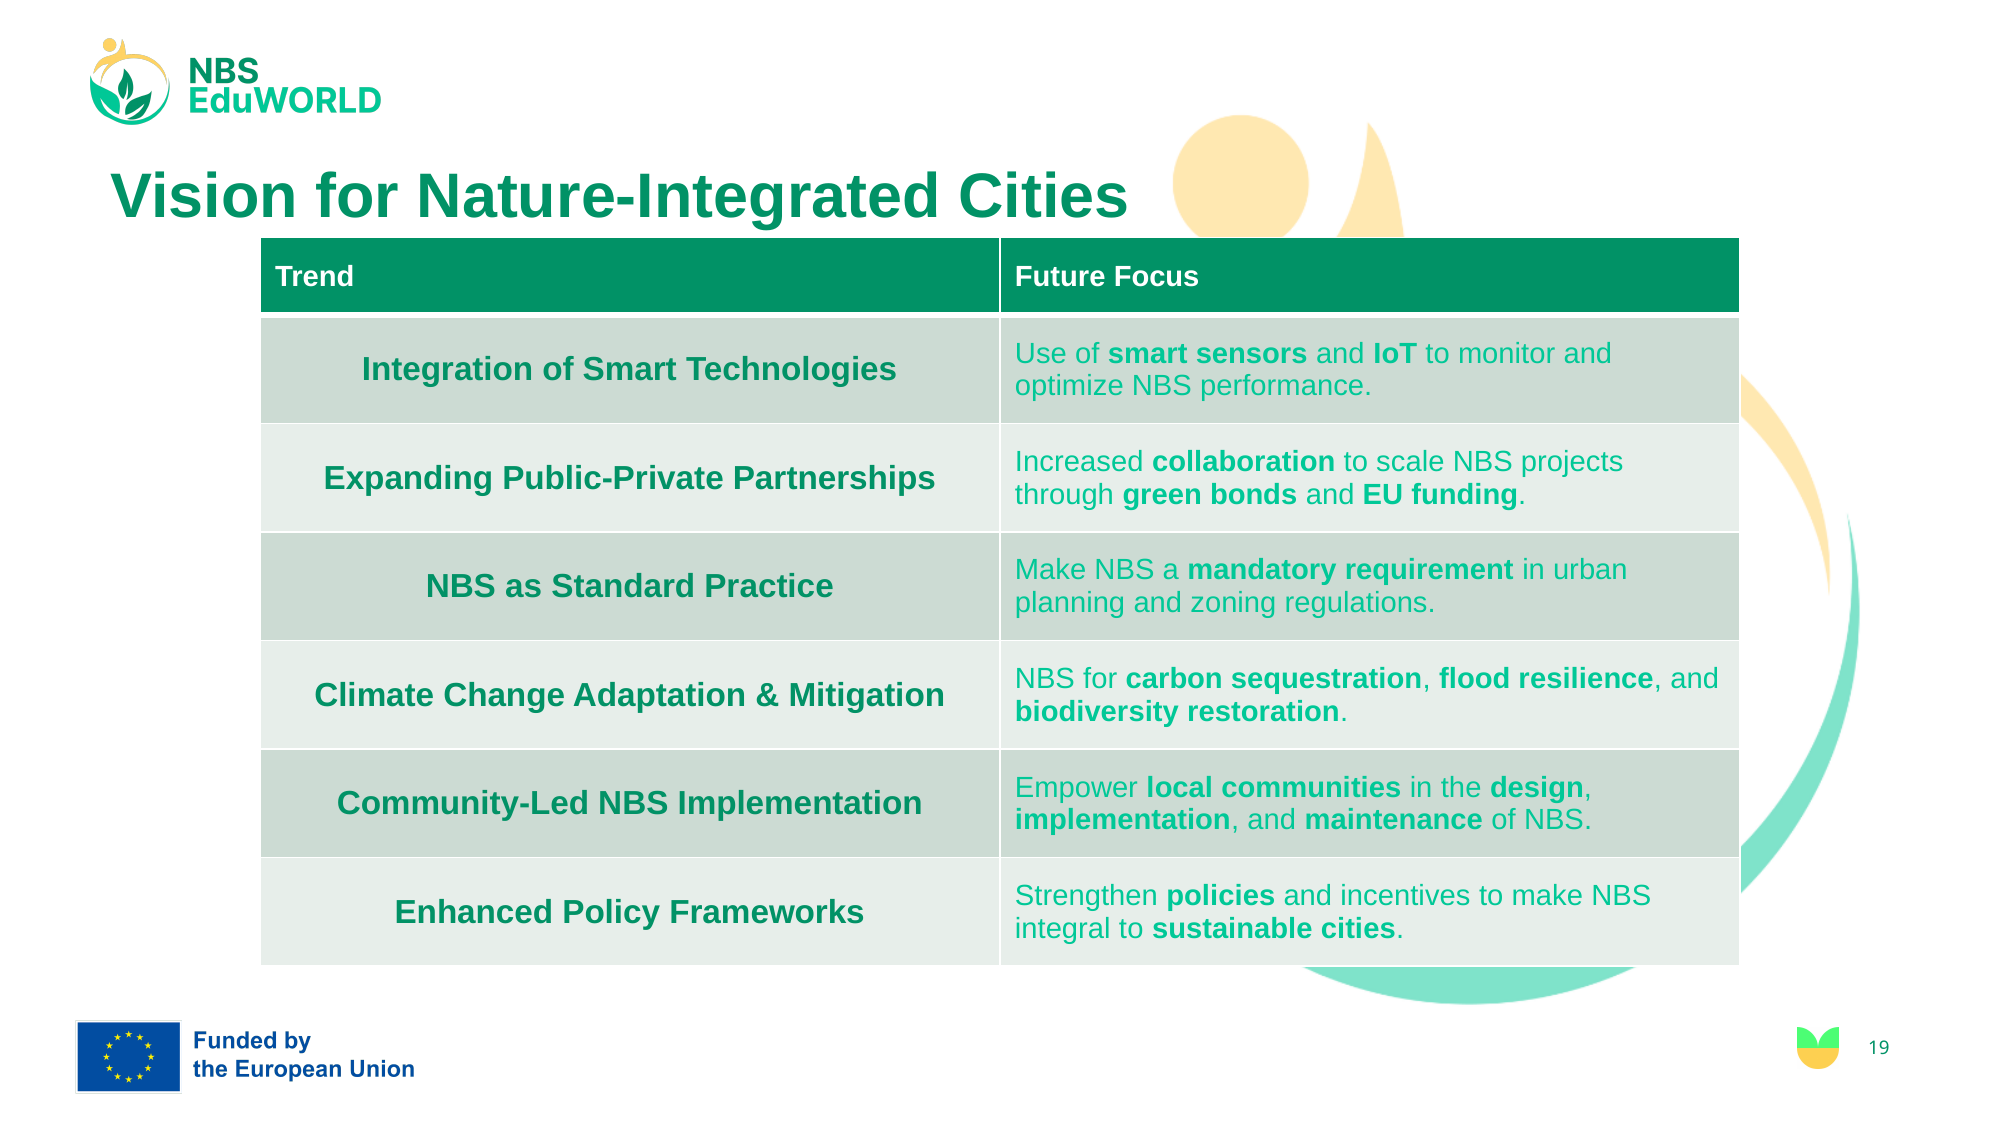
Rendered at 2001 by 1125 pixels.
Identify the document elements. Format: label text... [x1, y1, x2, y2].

table_cell Enhanced Policy Frameworks [261, 858, 999, 965]
table_cell Integration of Smart Technologies [261, 318, 999, 423]
table_cell Expanding Public-Private Partnerships [261, 424, 999, 531]
table_cell NBS for carbon sequestration, flood resilience, and biodiversity restoration. [1001, 641, 1739, 748]
table_cell NBS as Standard Practice [261, 533, 999, 640]
title Vision for Nature-Integrated Cities [95, 158, 1246, 238]
table_header Future Focus [1001, 238, 1739, 312]
table_cell Make NBS a mandatory requirement in urban planning and zoning regulations. [1001, 533, 1739, 640]
table_cell Community-Led NBS Implementation [261, 750, 999, 857]
table_cell Use of smart sensors and IoT to monitor and optimize NBS performance. [1001, 318, 1739, 423]
picture [73, 22, 393, 141]
table_cell Strengthen policies and incentives to make NBS integral to sustainable cities. [1001, 858, 1739, 965]
table_cell Climate Change Adaptation & Mitigation [261, 641, 999, 748]
picture [73, 1018, 440, 1096]
table_cell Empower local communities in the design, implementation, and maintenance of NBS. [1001, 750, 1739, 857]
table_cell Increased collaboration to scale NBS projects through green bonds and EU funding. [1001, 424, 1739, 531]
slide_number 19 [1732, 1018, 1905, 1079]
table_header Trend [261, 238, 999, 312]
